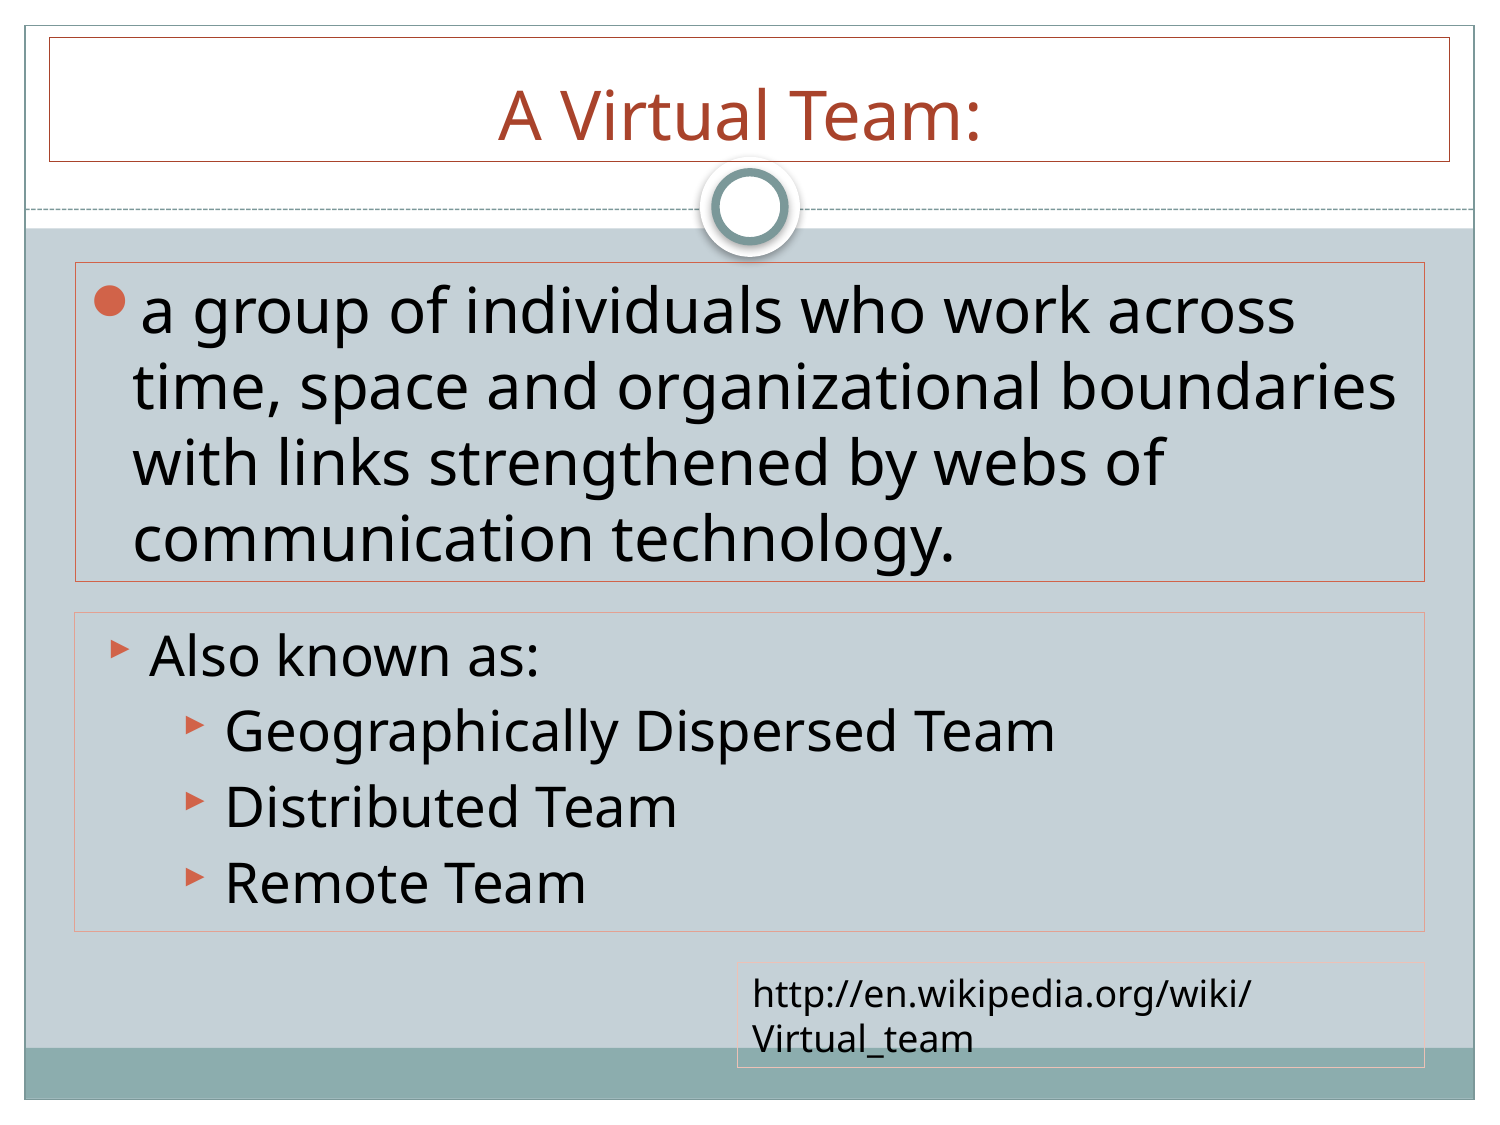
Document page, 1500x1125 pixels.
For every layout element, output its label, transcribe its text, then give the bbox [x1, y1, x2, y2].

text_box http://en.wikipedia.org/wiki/Virtual_team [737, 962, 1425, 1068]
text_box Also known as: Geographically Dispersed Team Distributed Team Remote Team [74, 612, 1425, 932]
list a group of individuals who work across time, space and organizational boundaries with links strengthened by webs of communication technology. [75, 262, 1425, 582]
title A Virtual Team: [49, 37, 1450, 162]
